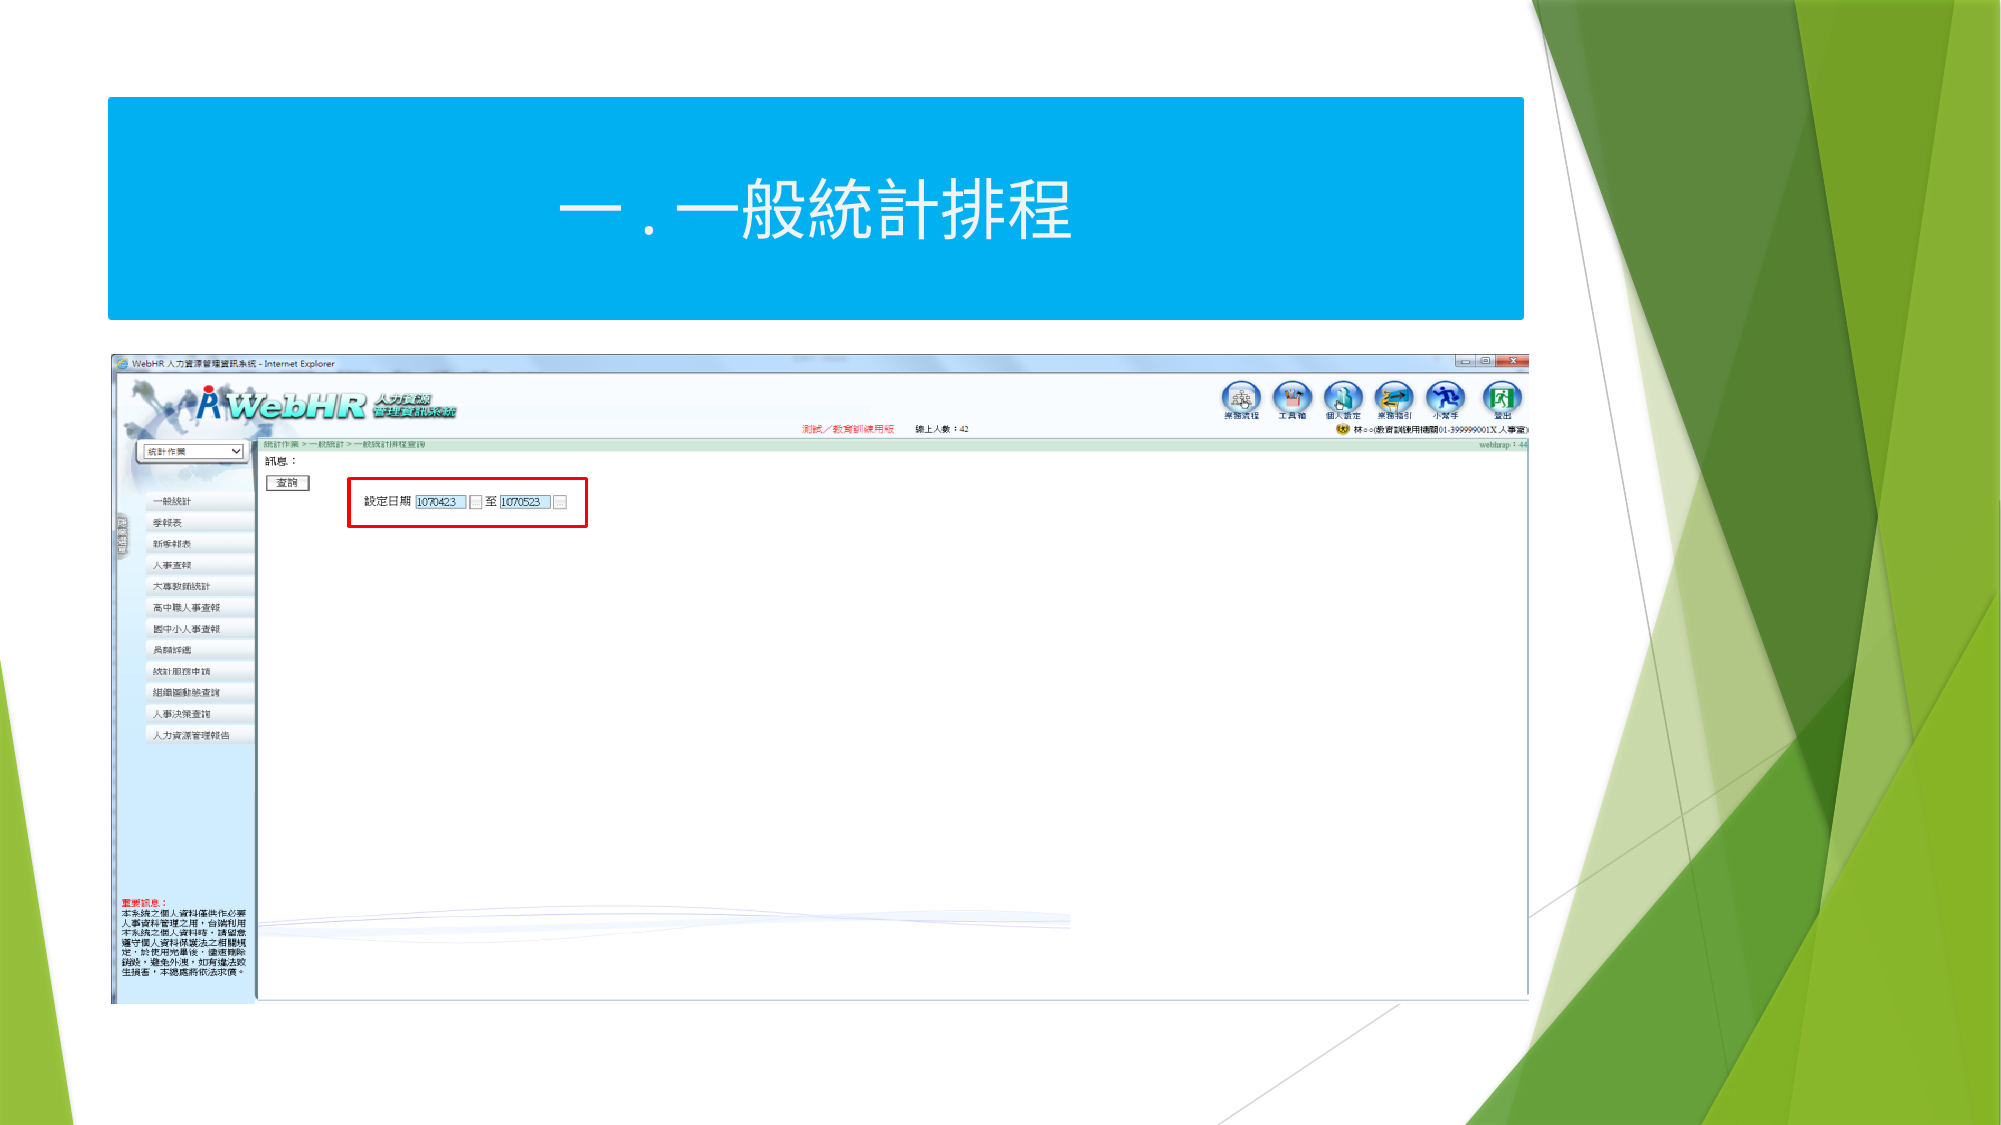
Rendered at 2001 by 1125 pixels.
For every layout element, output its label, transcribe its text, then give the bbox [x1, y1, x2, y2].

title 一.一般統計排程 [111, 99, 1522, 317]
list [110, 353, 1529, 1005]
